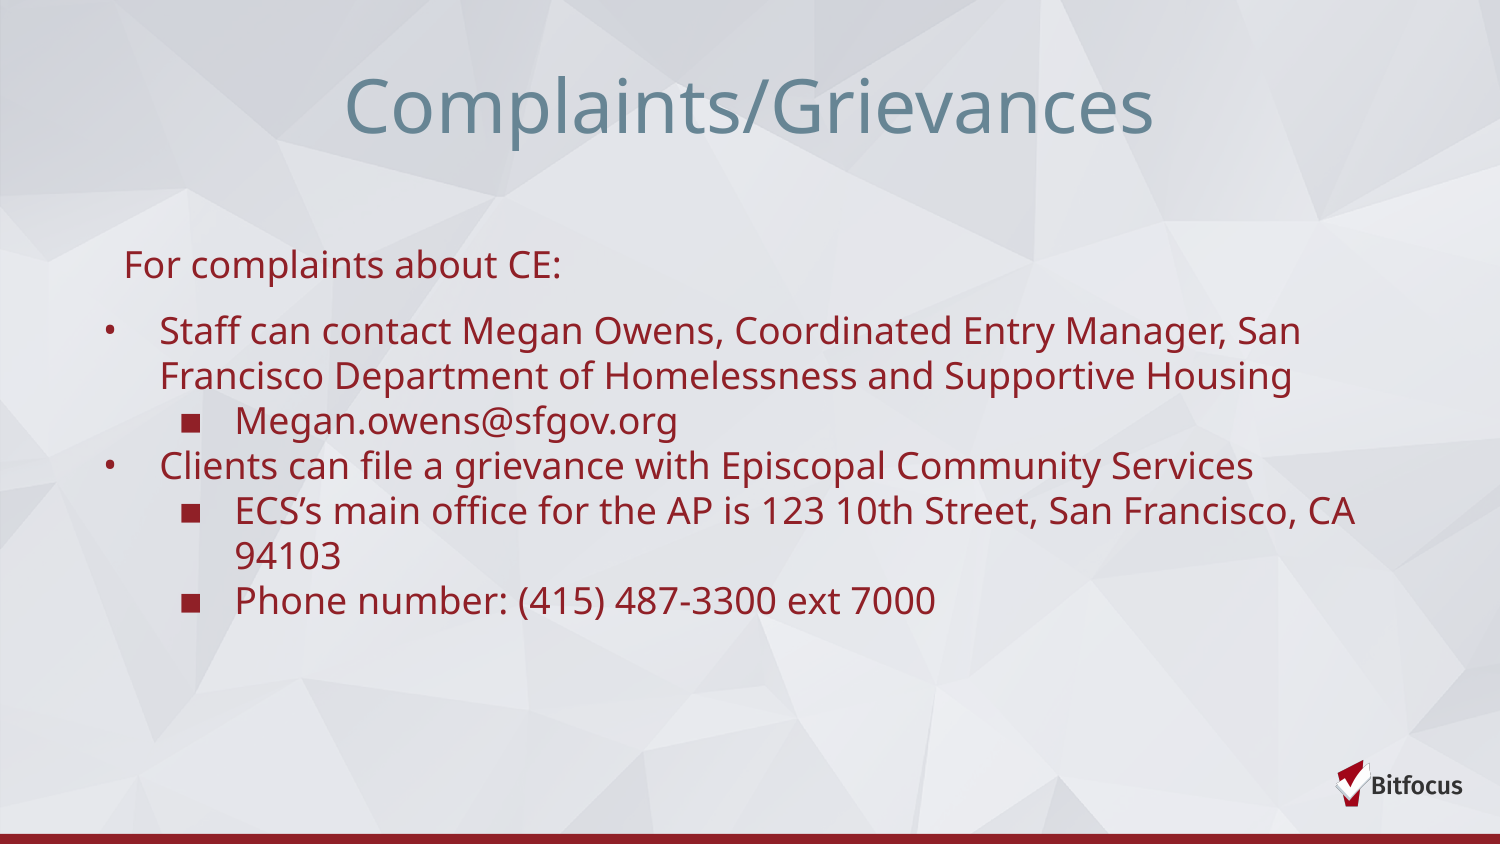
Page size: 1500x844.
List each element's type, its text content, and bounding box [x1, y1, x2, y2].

title Complaints/Grievances [75, 33, 1425, 175]
list For complaints about CE: Staff can contact Megan Owens, Coordinated Entry Manager, San Francisco Department of Homelessness and Supportive Housing Megan.owens@sfgov.org Clients can file a grievance with Episcopal Community Services ECS’s main office for the AP is 123 10th Street, San Francisco, CA 94103 Phone number: (415) 487-3300 ext 7000 [75, 231, 1425, 733]
picture [0, 0, 1500, 833]
